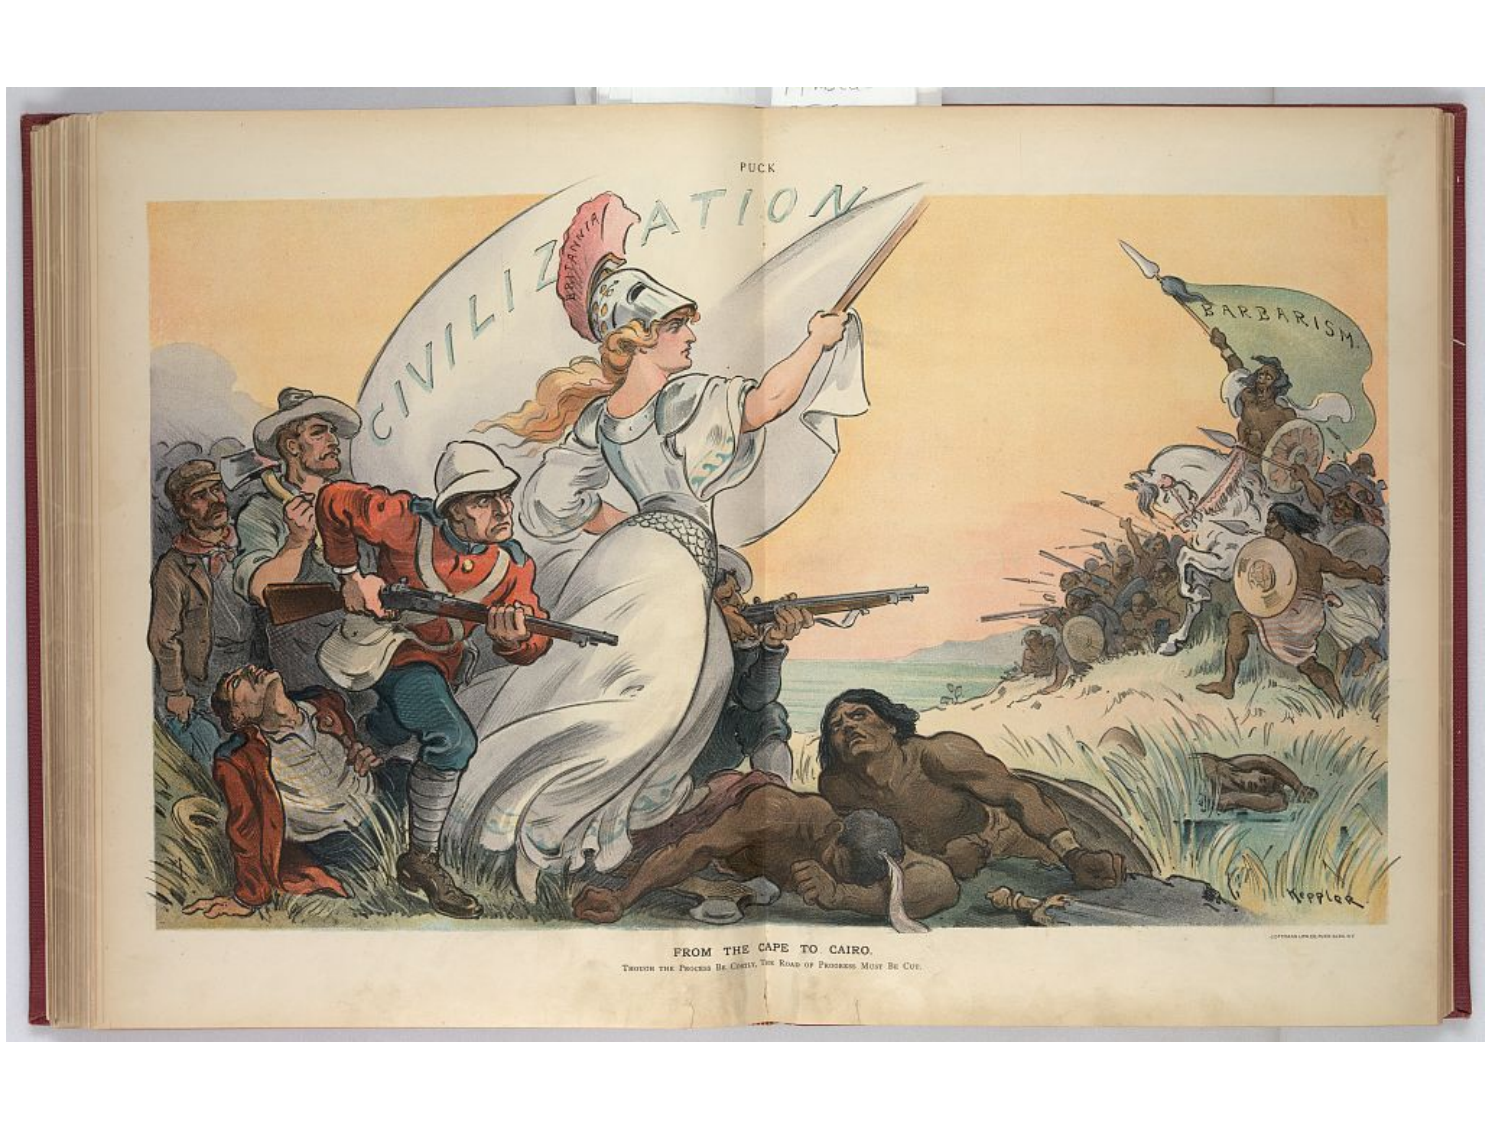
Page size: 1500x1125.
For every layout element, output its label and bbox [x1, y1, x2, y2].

picture [6, 87, 1485, 1042]
